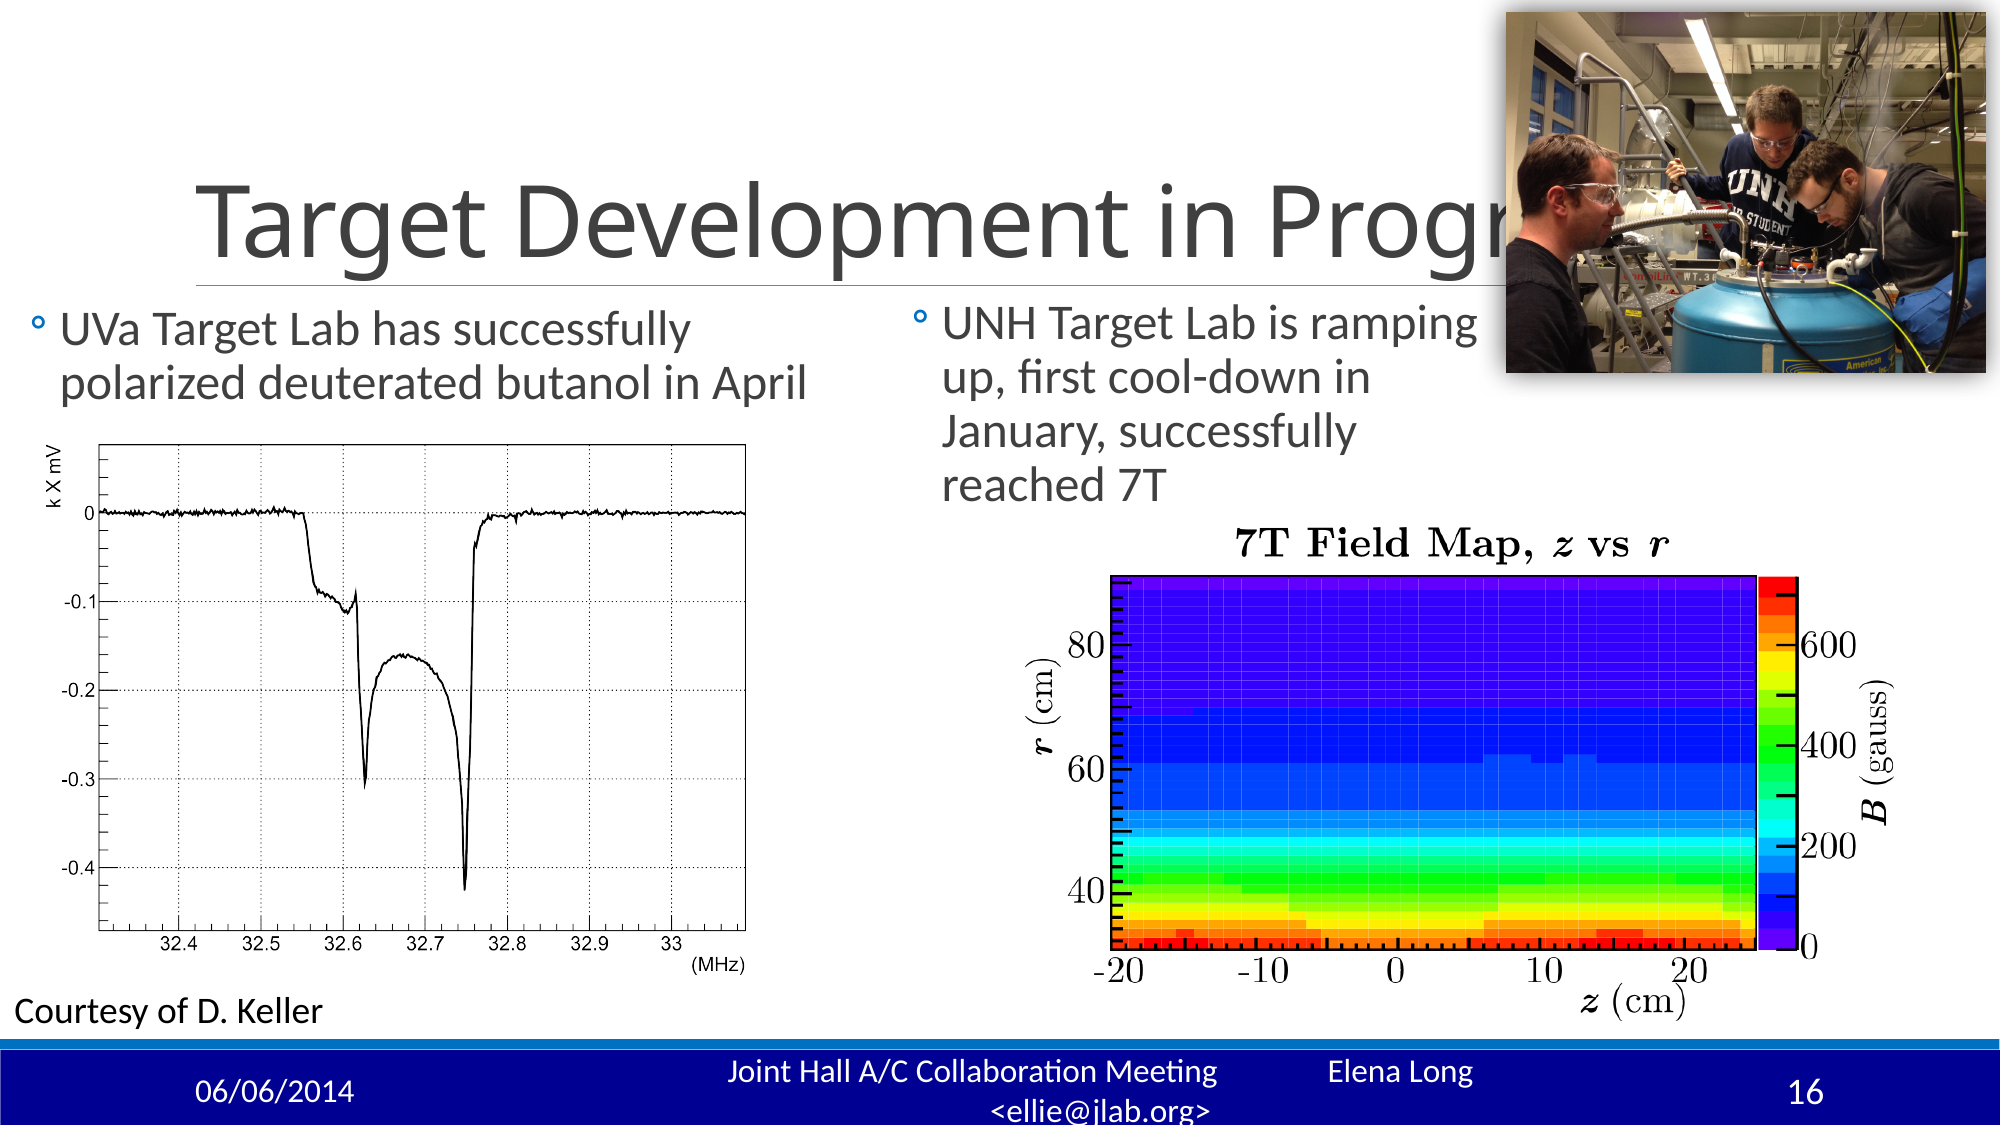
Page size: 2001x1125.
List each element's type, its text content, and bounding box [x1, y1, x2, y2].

list UVa Target Lab has successfully polarized deuterated butanol in April [0, 294, 809, 604]
slide_number 16 [1624, 1059, 1840, 1120]
text_box UNH Target Lab is ramping up, first cool-down in January, successfully reached 7T [878, 288, 1530, 598]
title Target Development in Progress [180, 47, 1483, 285]
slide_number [180, 1059, 586, 1120]
picture [1024, 526, 1894, 1022]
picture [1505, 12, 1987, 373]
text_box Courtesy of D. Keller [0, 979, 365, 1039]
picture [46, 443, 746, 975]
footer Joint Hall A/C Collaboration Meeting Elena Long <ellie@jlab.org> [604, 1059, 1597, 1120]
